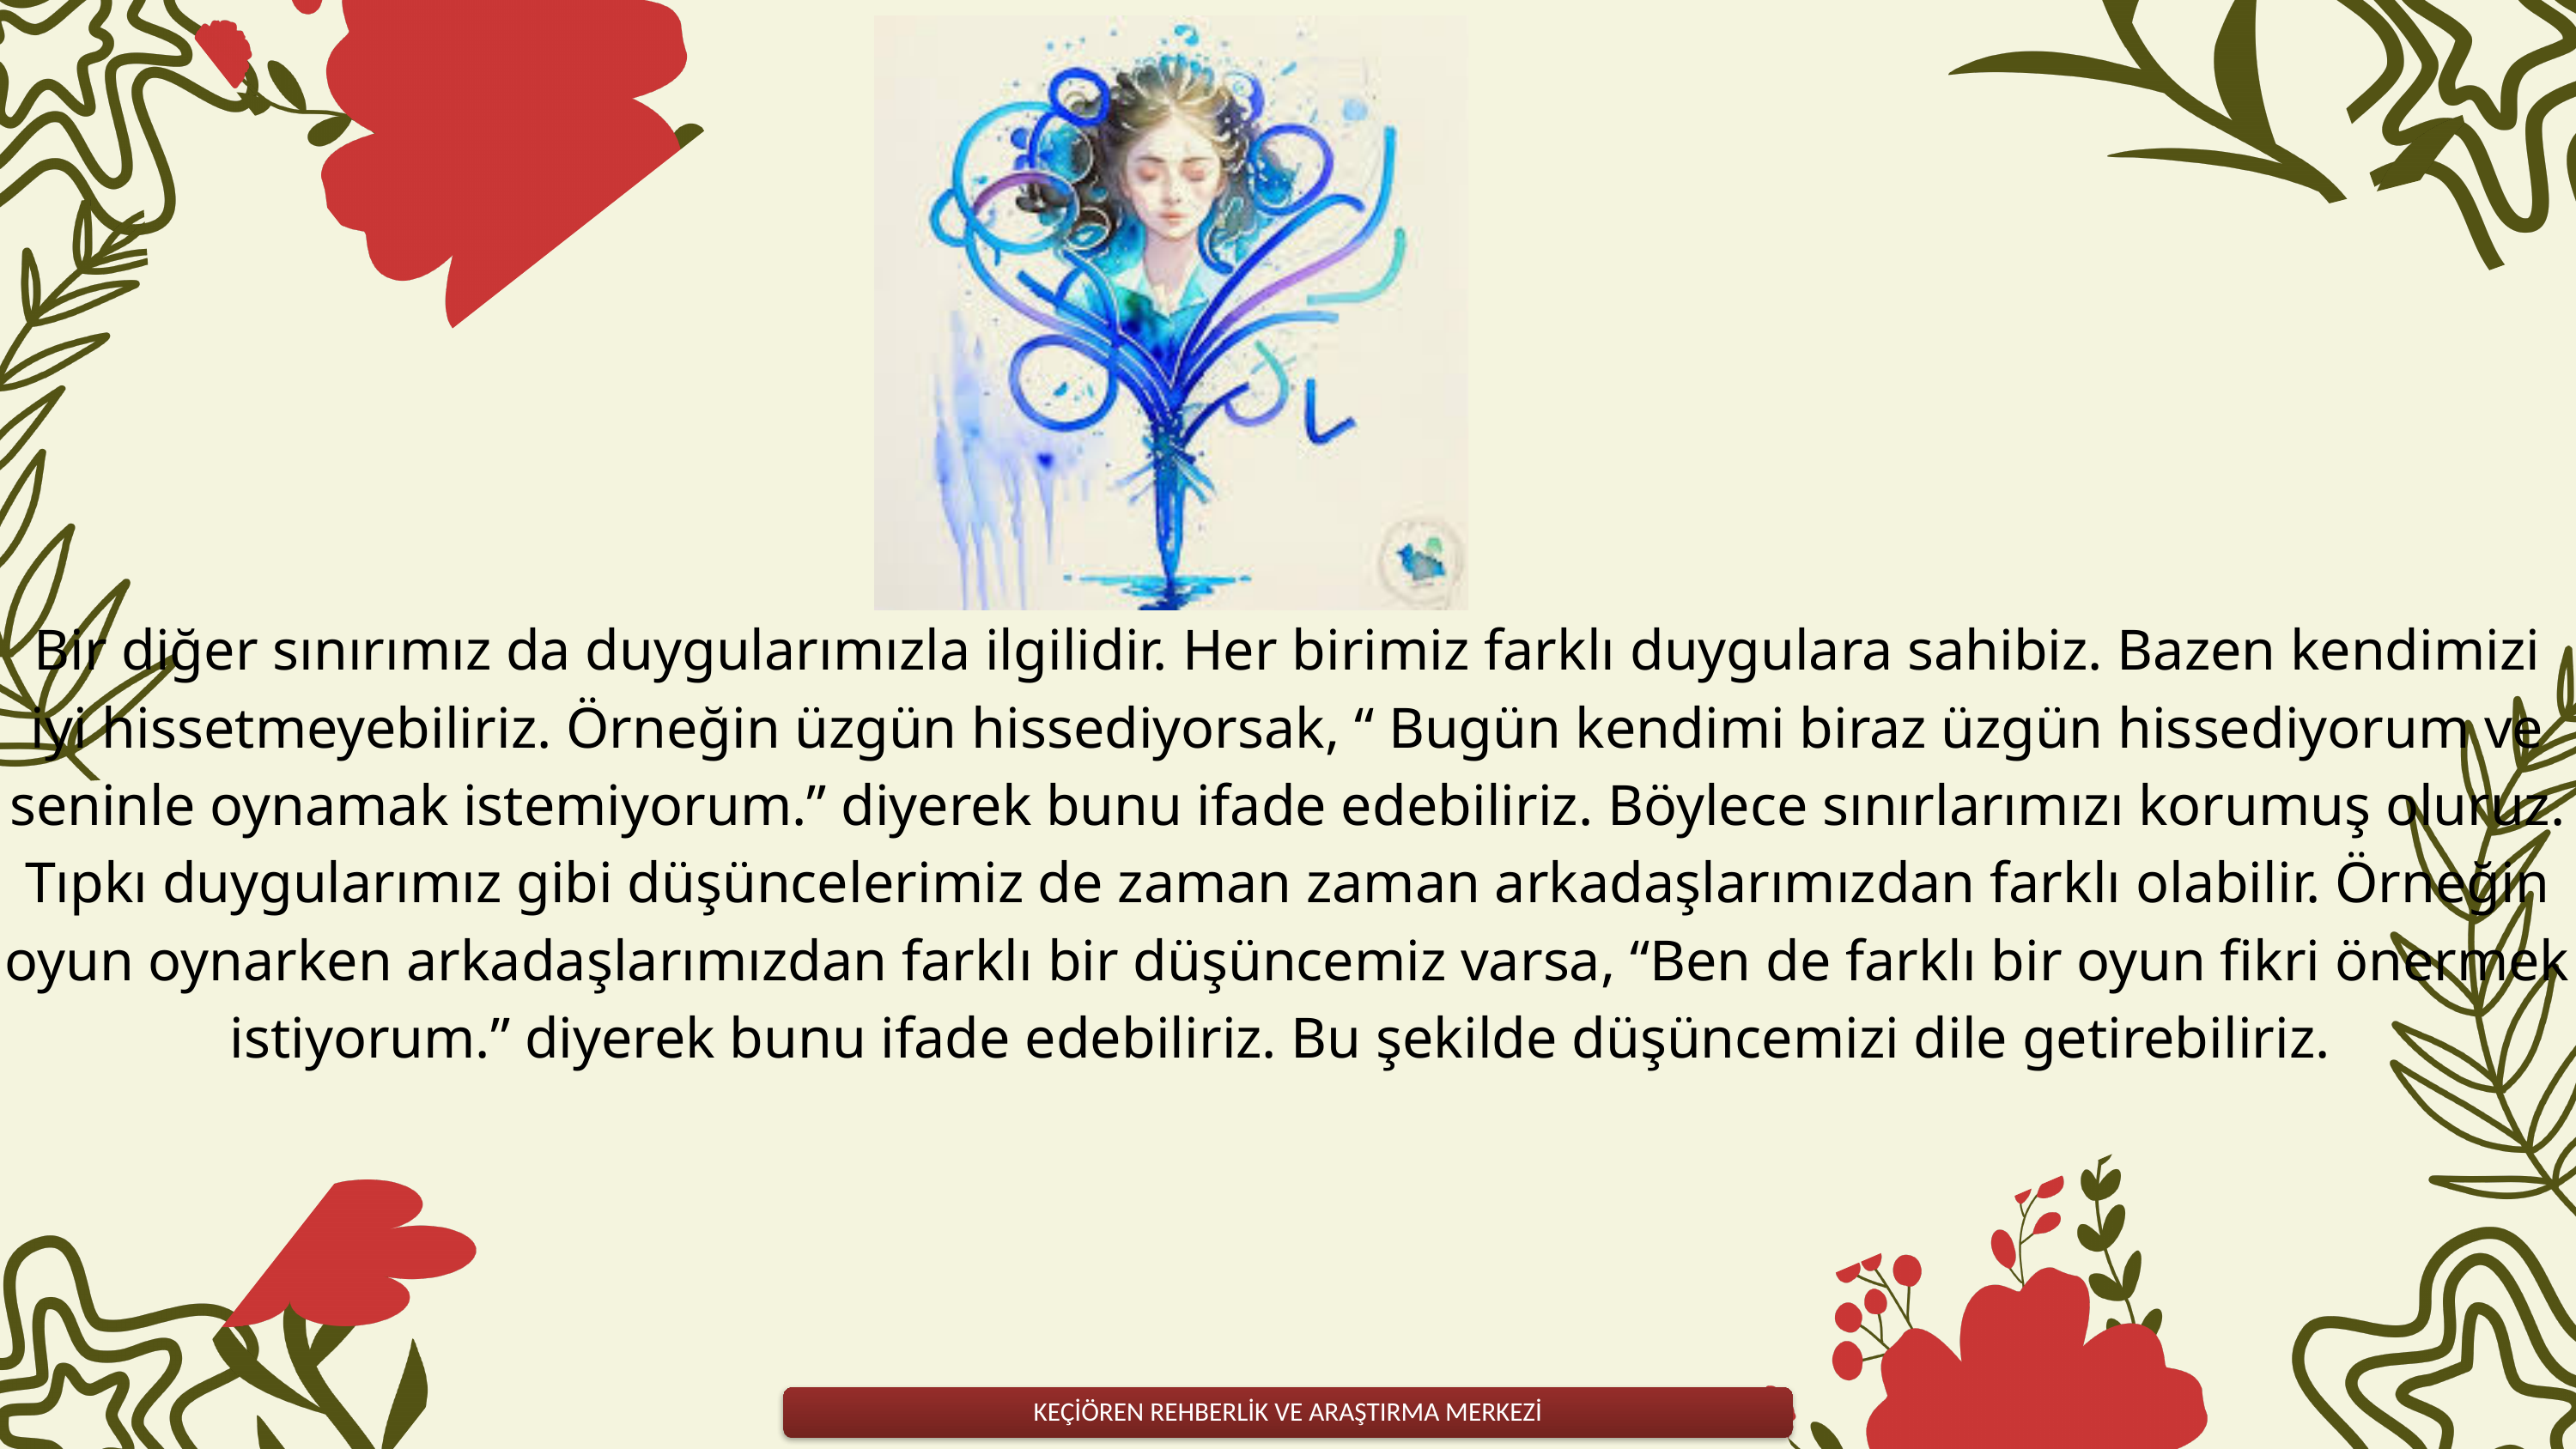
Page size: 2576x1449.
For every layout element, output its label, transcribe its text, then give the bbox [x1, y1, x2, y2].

text_box [1884, 0, 2476, 298]
text_box [187, 0, 811, 343]
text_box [783, 1387, 1793, 1439]
text_box [2376, 0, 2576, 298]
text_box [0, 0, 262, 237]
text_box [2281, 1225, 2576, 1449]
text_box Bir diğer sınırımız da duygularımızla ilgilidir. Her birimiz farklı duygulara sahibiz. Bazen kendimizi iyi hissetmeyebiliriz. Örneğin üzgün hissediyorsak, “ Bugün kendimi biraz üzgün hissediyorum ve seninle oynamak istemiyorum.” diyerek bunu ifade edebiliriz. Böylece sınırlarımızı korumuş oluruz. Tıpkı duygularımız gibi düşüncelerimiz de zaman zaman arkadaşlarımızdan farklı olabilir. Örneğin oyun oynarken arkadaşlarımızdan farklı bir düşüncemiz varsa, “Ben de farklı bir oyun fikri önermek istiyorum.” diyerek bunu ifade edebiliriz. Bu şekilde düşüncemizi dile getirebiliriz. [0, 603, 2576, 1070]
text_box [1735, 1129, 2306, 1449]
text_box [873, 15, 1469, 603]
text_box [125, 1144, 531, 1449]
text_box [2389, 1070, 2576, 1226]
text_box [0, 196, 173, 603]
text_box [0, 1234, 262, 1449]
